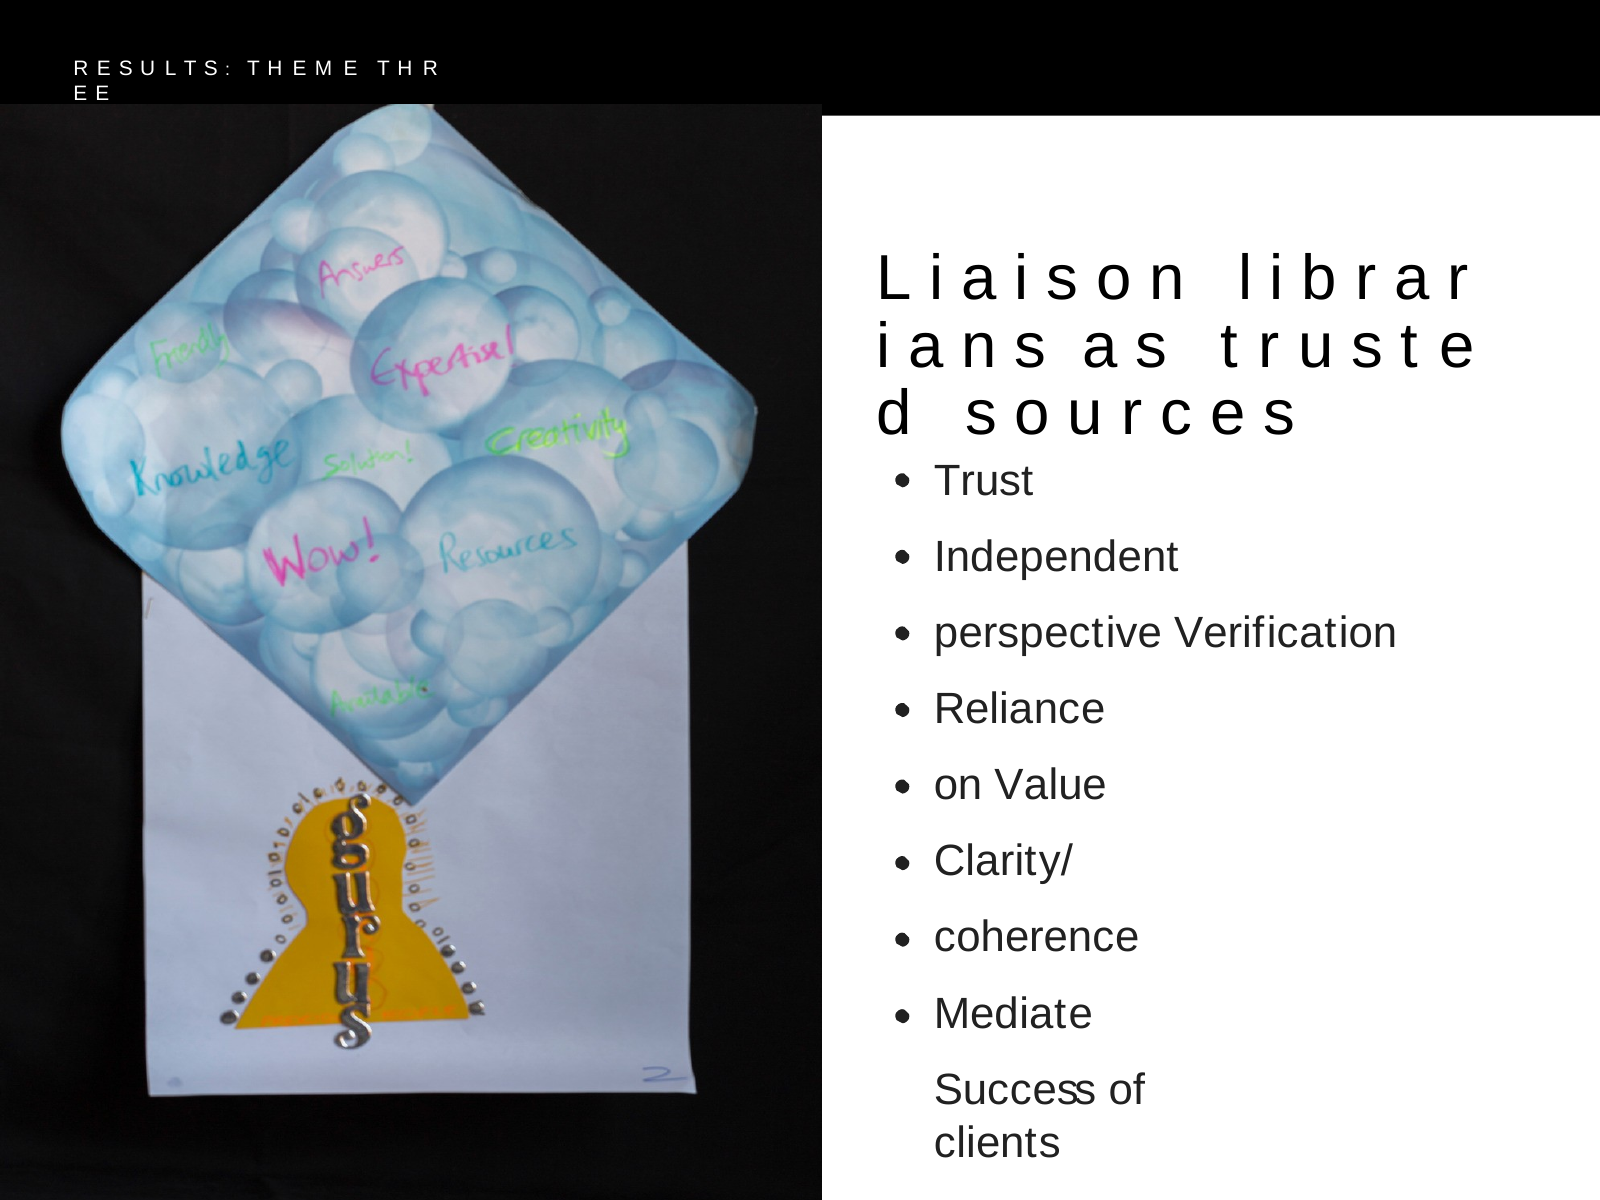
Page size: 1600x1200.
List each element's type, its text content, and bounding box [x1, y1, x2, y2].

text_box Trust Independent perspective Verification Reliance on Value Clarity/coherence Mediate Success of clients "Precious people." Study participant [822, 451, 1406, 1157]
text_box R E S U L T S : T H E M E T H R E E [71, 54, 451, 96]
text_box [0, 104, 822, 1200]
text_box [0, 0, 1600, 116]
text_box L i a i s o n l i b r a r i a n s a s t r u s t e d s o u r c e s [874, 245, 1494, 417]
